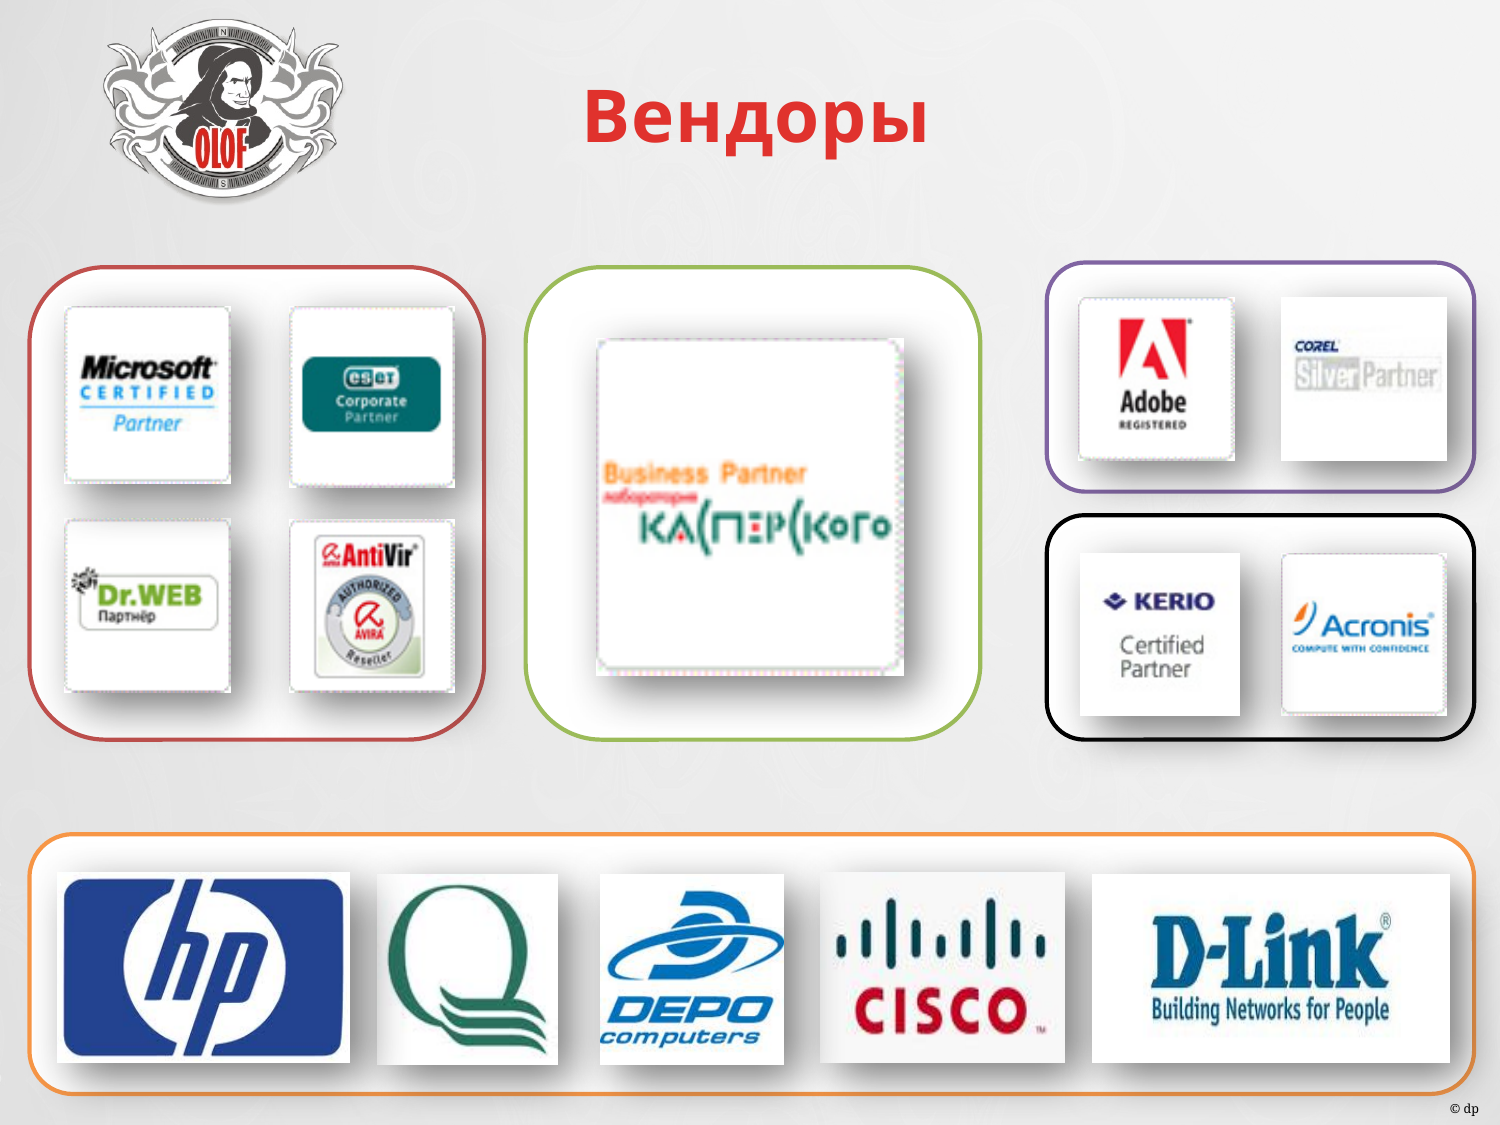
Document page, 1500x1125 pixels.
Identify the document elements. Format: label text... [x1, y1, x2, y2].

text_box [29, 266, 485, 740]
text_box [1046, 514, 1475, 740]
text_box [1046, 262, 1475, 492]
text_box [525, 266, 981, 740]
text_box Вендоры [566, 62, 946, 165]
picture [100, 7, 349, 213]
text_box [29, 833, 1475, 1095]
